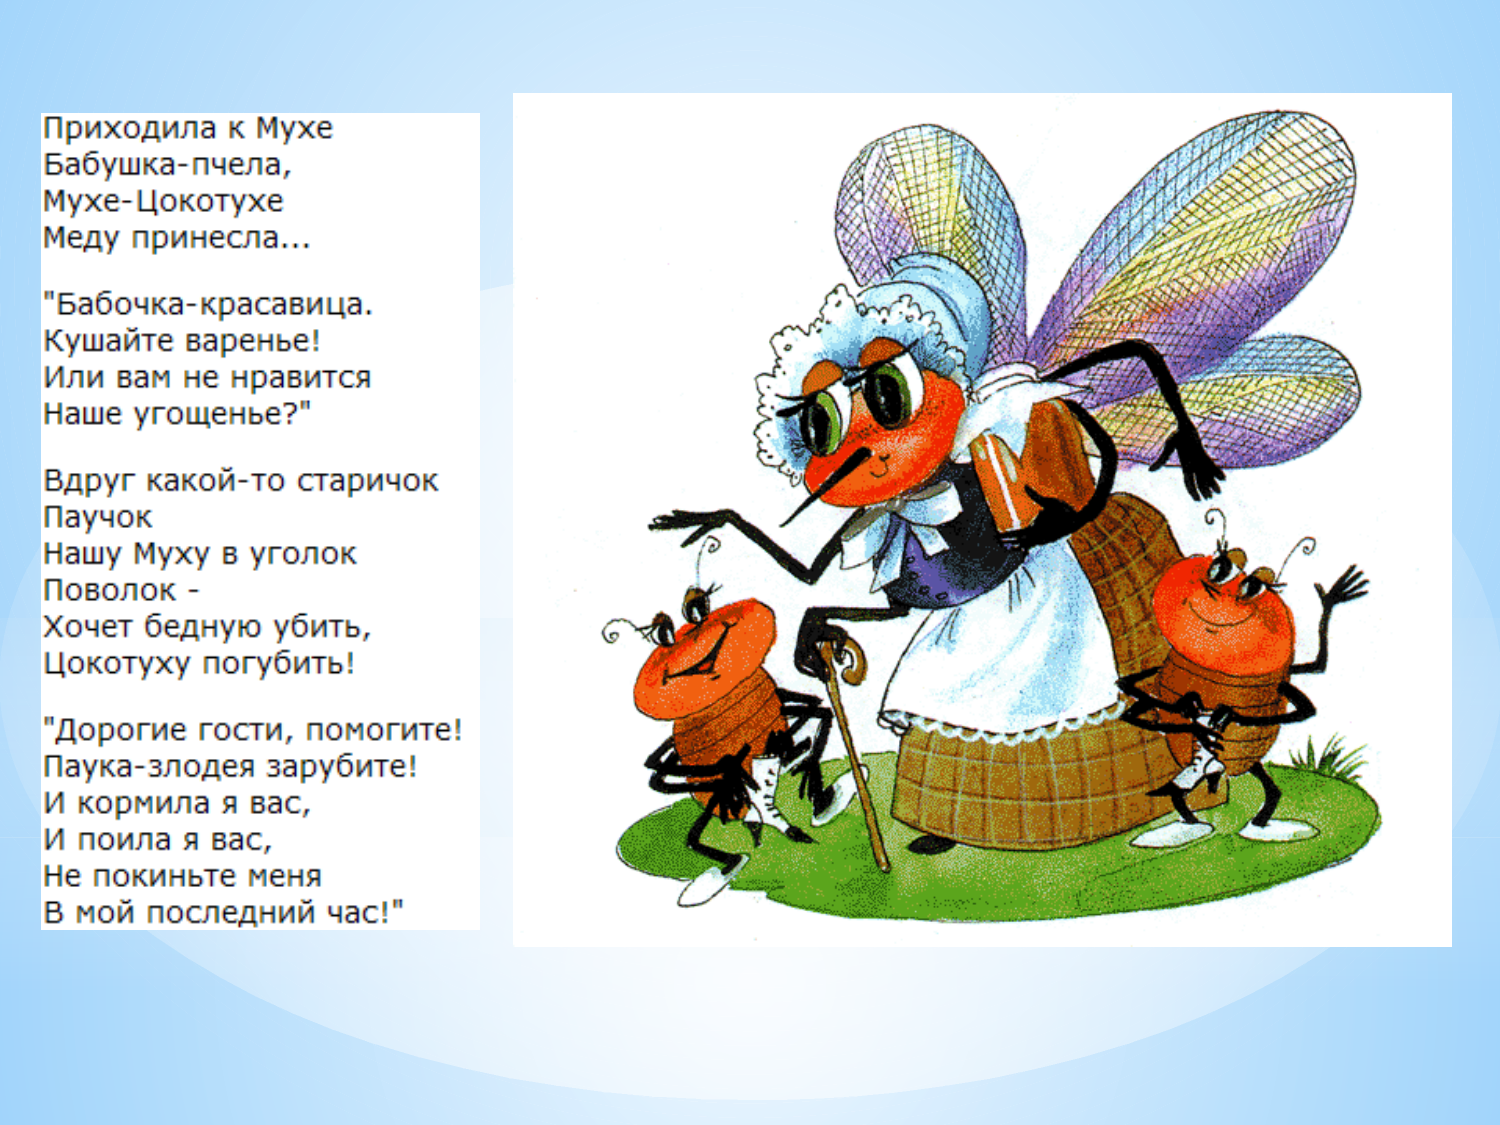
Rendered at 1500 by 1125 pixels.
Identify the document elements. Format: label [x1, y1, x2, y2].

picture [40, 113, 480, 931]
picture [513, 93, 1452, 947]
